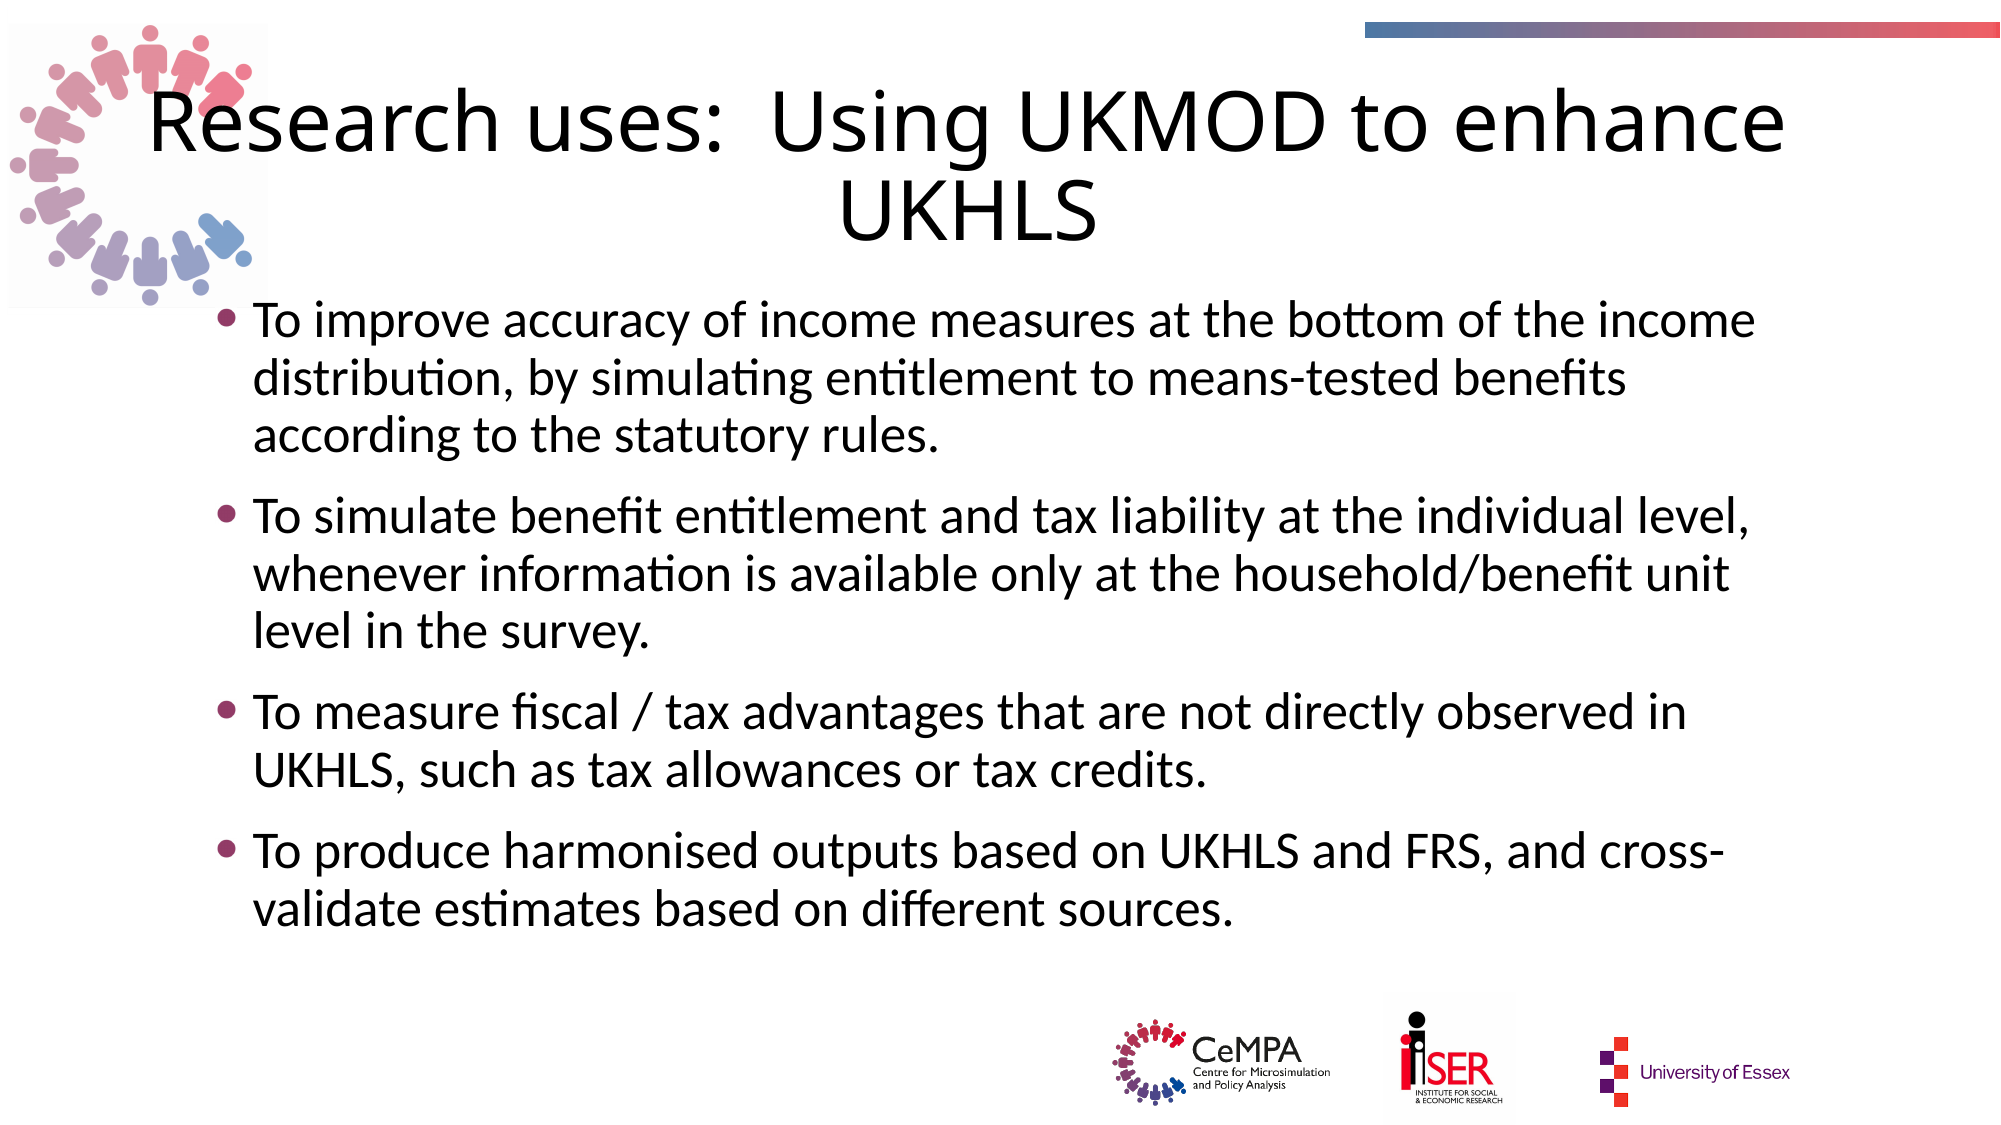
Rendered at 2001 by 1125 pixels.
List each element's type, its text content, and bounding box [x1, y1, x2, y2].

picture [215, 503, 237, 524]
slide_number 17 [1365, 22, 2000, 38]
title Research uses: Using UKMOD to enhance UKHLS [105, 60, 1831, 278]
picture [215, 307, 237, 328]
list To improve accuracy of income measures at the bottom of the income distribution, by simulating entitlement to means-tested benefits according to the statutory rules. To simulate benefit entitlement and tax liability at the individual level, whenever information is available only at the household/benefit unit level in the survey. To measure fiscal / tax advantages that are not directly observed in UKHLS, such as tax allowances or tax credits. To produce harmonised outputs based on UKHLS and FRS, and cross-validate estimates based on different sources. [126, 284, 1852, 946]
picture [1112, 1019, 1330, 1106]
picture [1600, 1037, 1790, 1107]
picture [215, 838, 237, 859]
picture [215, 699, 237, 720]
picture [1383, 992, 1516, 1125]
